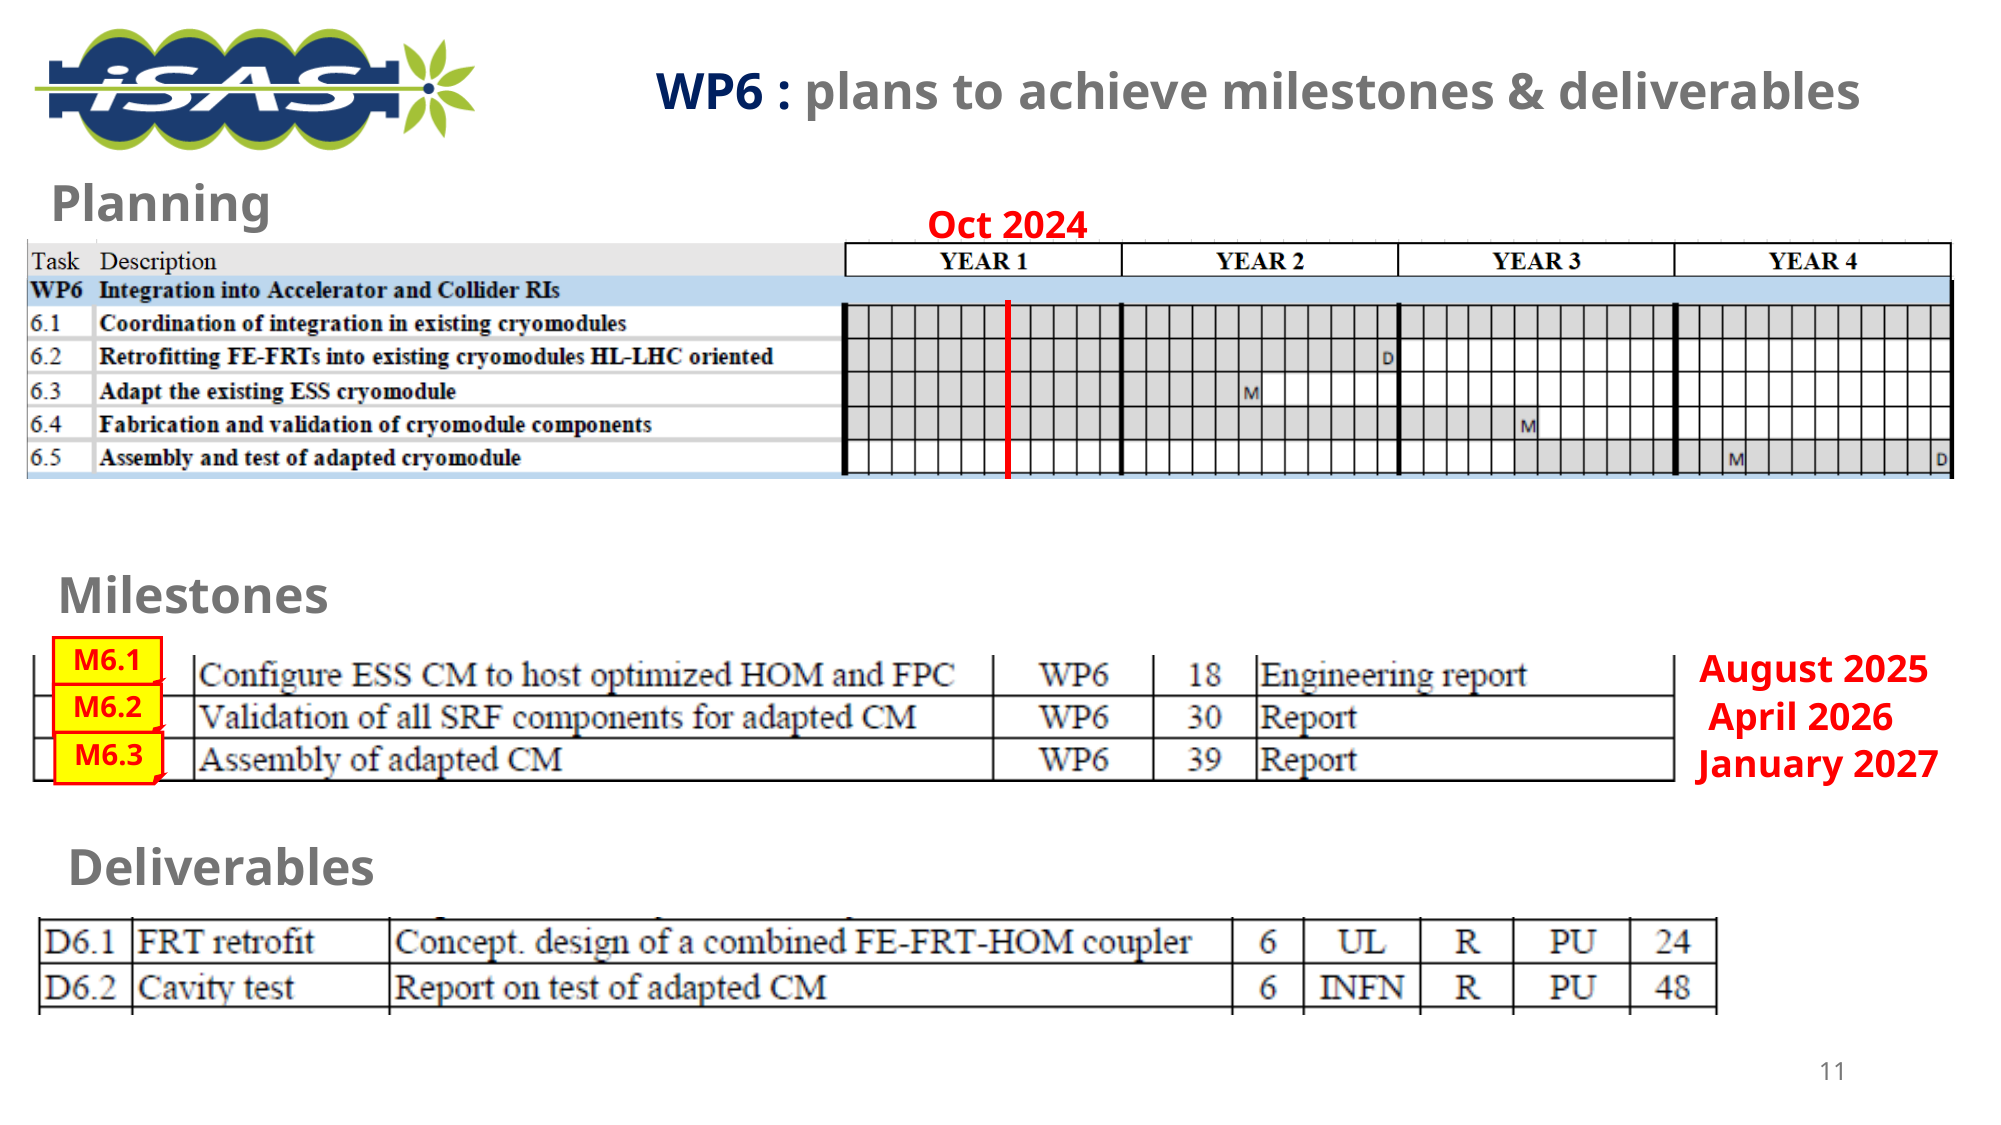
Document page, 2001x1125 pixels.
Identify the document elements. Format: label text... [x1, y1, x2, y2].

text_box Planning [35, 164, 288, 239]
picture [26, 17, 484, 162]
text_box Deliverables [52, 827, 391, 903]
text_box Oct 2024 [912, 193, 1104, 239]
picture [26, 239, 1955, 480]
text_box M6.1 [51, 636, 163, 654]
text_box August 2025 [1684, 637, 1945, 698]
slide_number 11 [1412, 1042, 1863, 1103]
text_box January 2027 [1683, 732, 1955, 793]
text_box WP6 : plans to achieve milestones & deliverables [641, 51, 1877, 127]
picture [24, 654, 1680, 783]
text_box April 2026 [1693, 685, 1909, 732]
picture [26, 916, 1729, 1015]
text_box Milestones [42, 556, 344, 631]
